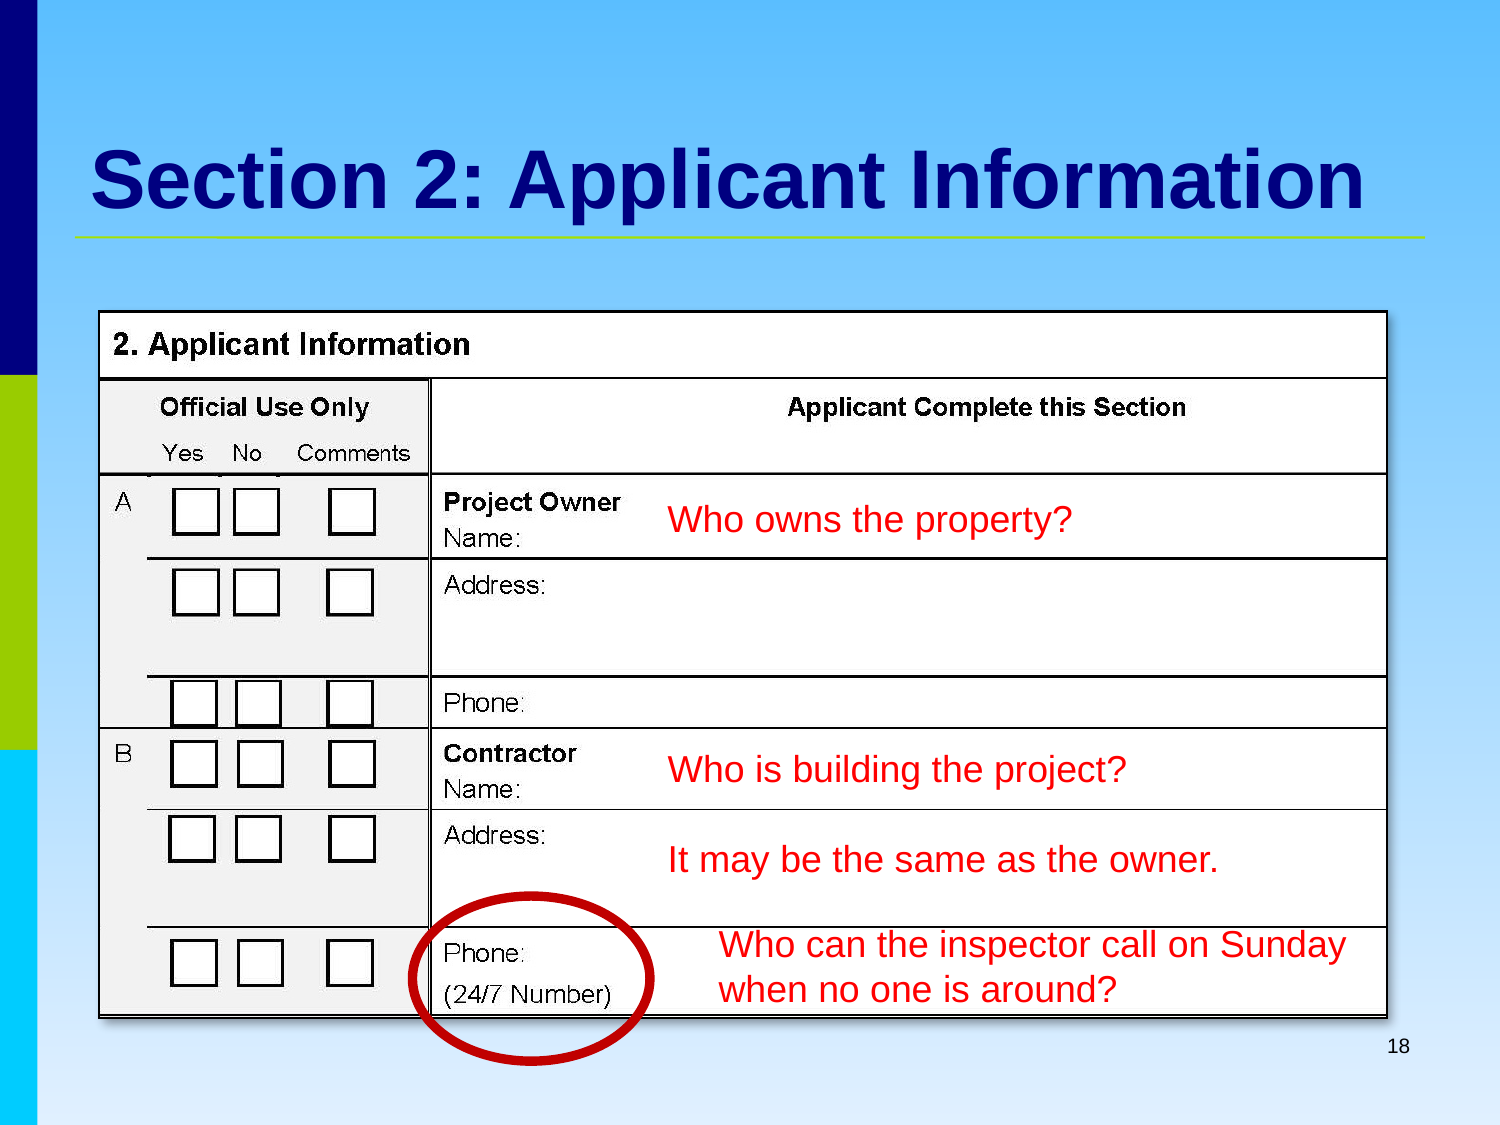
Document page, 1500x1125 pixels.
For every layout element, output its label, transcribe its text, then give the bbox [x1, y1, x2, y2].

slide_number 18 [1074, 1024, 1426, 1101]
text_box [434, 1027, 628, 1062]
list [99, 312, 1386, 1018]
title Section 2: Applicant Information [75, 45, 1425, 233]
